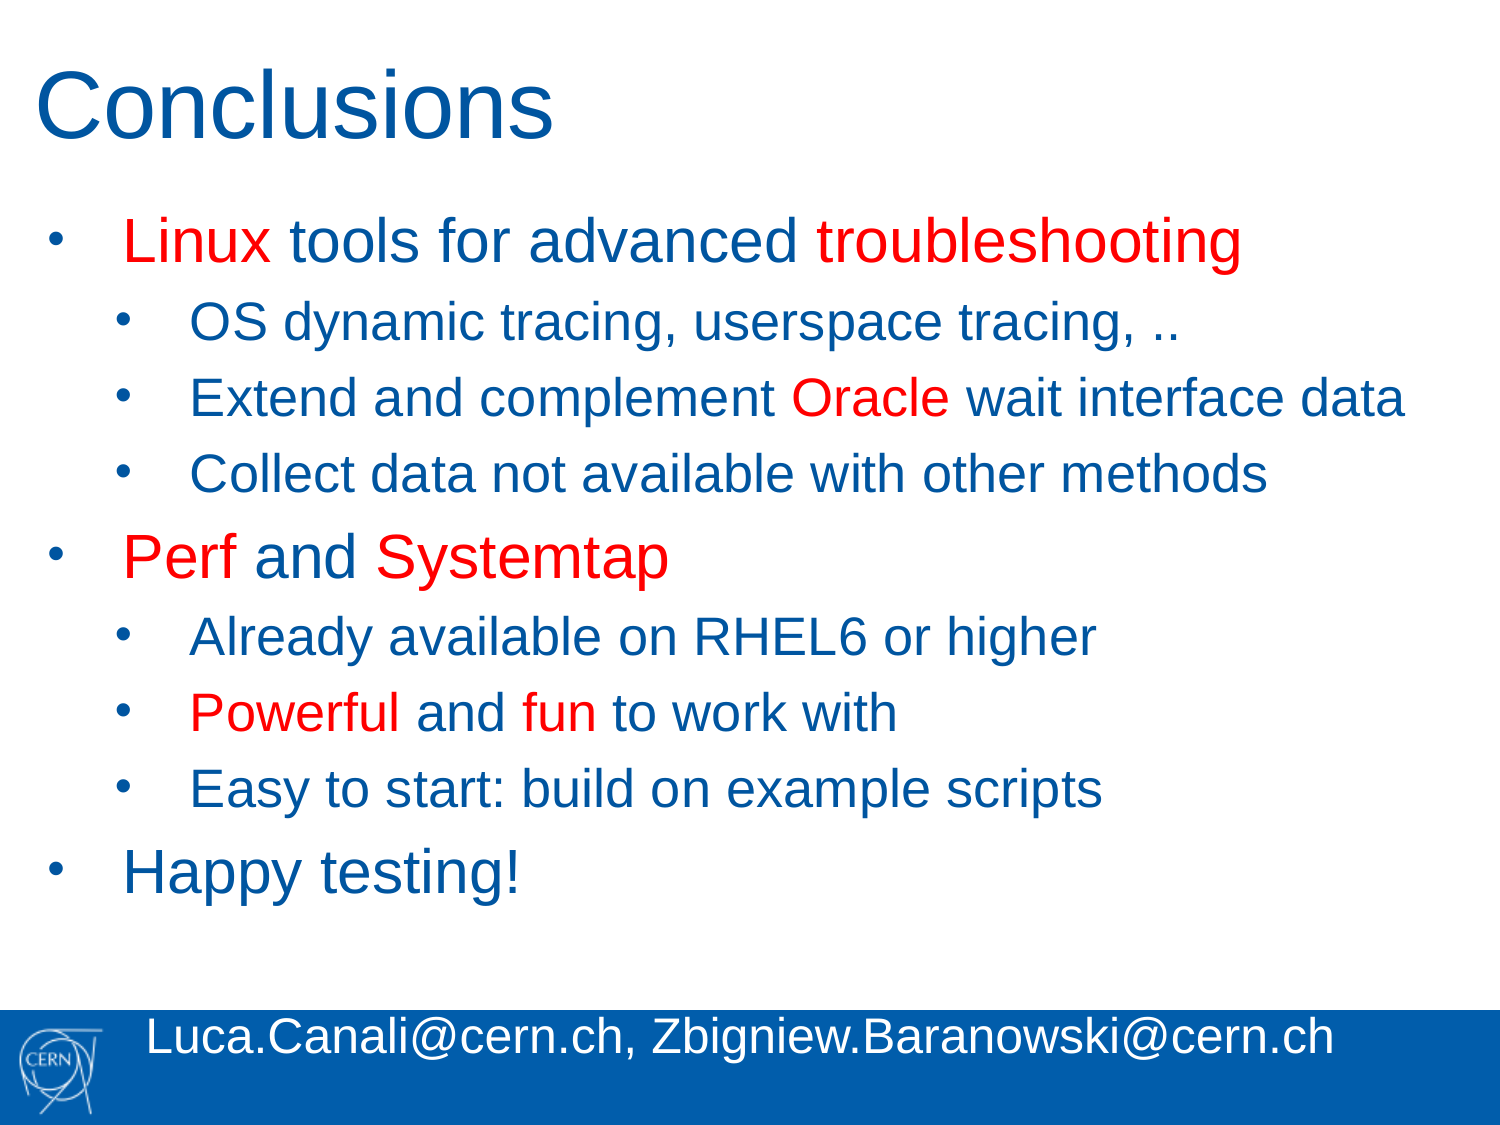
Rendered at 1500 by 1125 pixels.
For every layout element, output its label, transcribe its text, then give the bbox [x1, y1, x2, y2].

list Linux tools for advanced troubleshooting OS dynamic tracing, userspace tracing, .. Extend and complement Oracle wait interface data Collect data not available with other methods Perf and Systemtap Already available on RHEL6 or higher Powerful and fun to work with Easy to start: build on example scripts Happy testing! Luca.Canali@cern.ch, Zbigniew.Baranowski@cern.ch [26, 193, 1475, 999]
title Conclusions [26, 23, 1475, 178]
picture [0, 1009, 1500, 1125]
